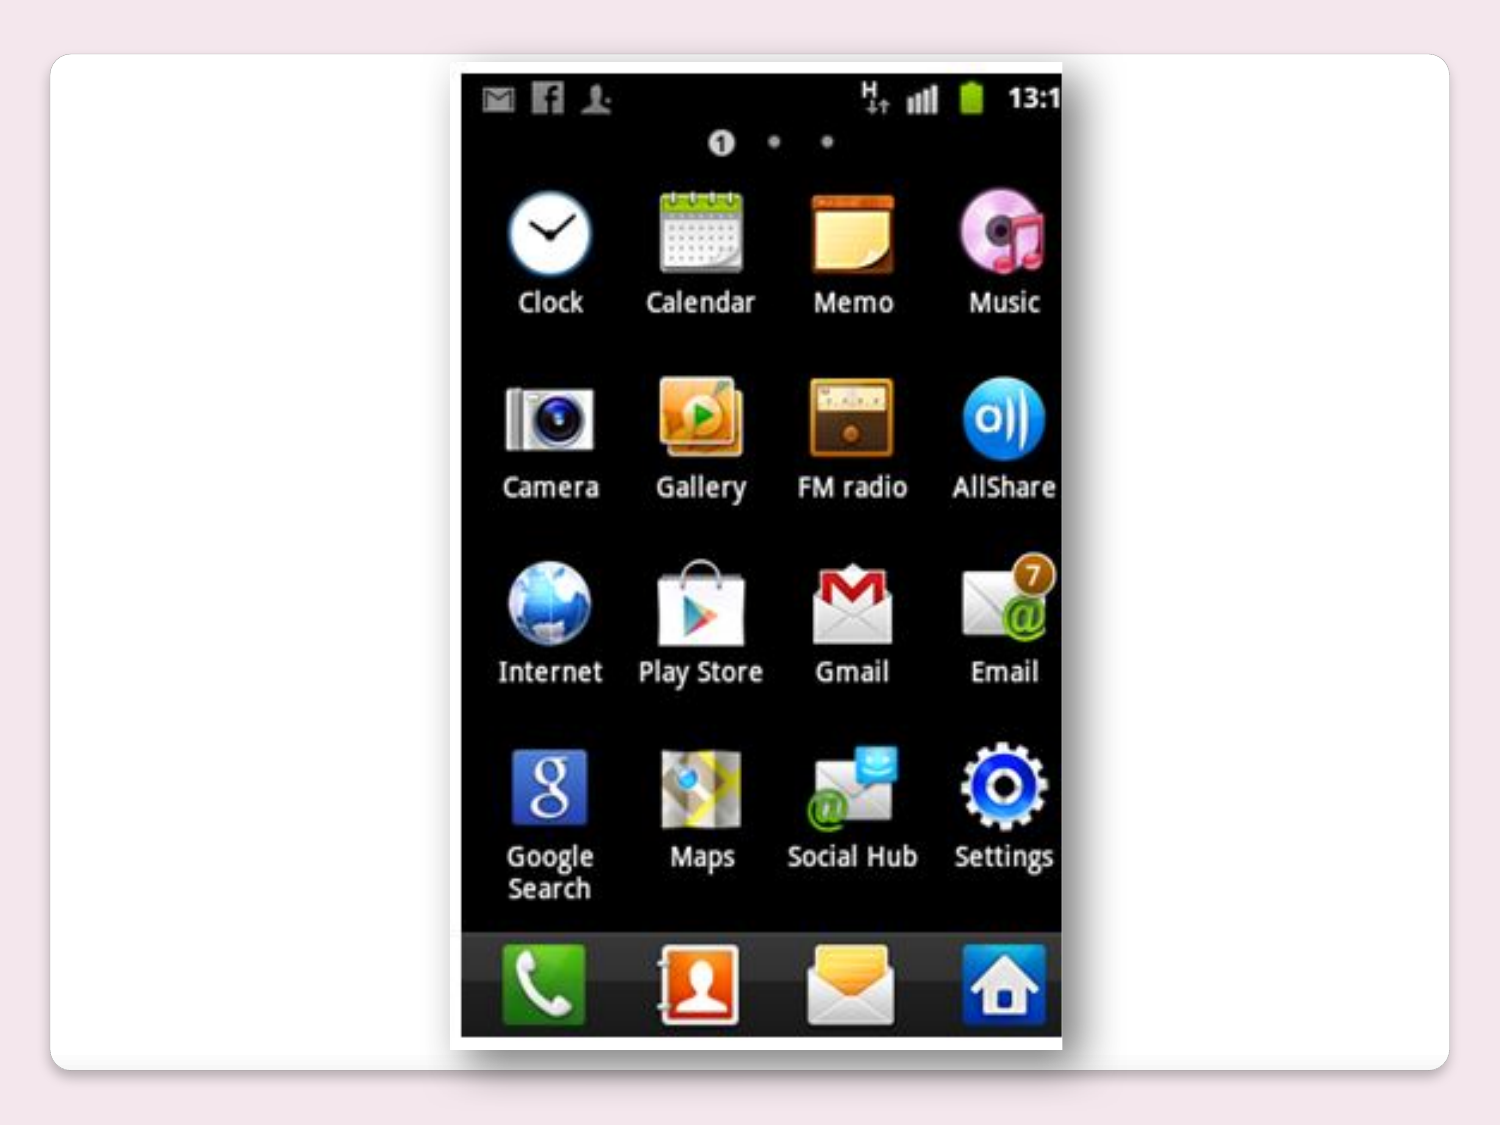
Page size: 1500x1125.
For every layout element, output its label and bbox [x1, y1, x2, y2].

picture [449, 62, 1063, 1051]
